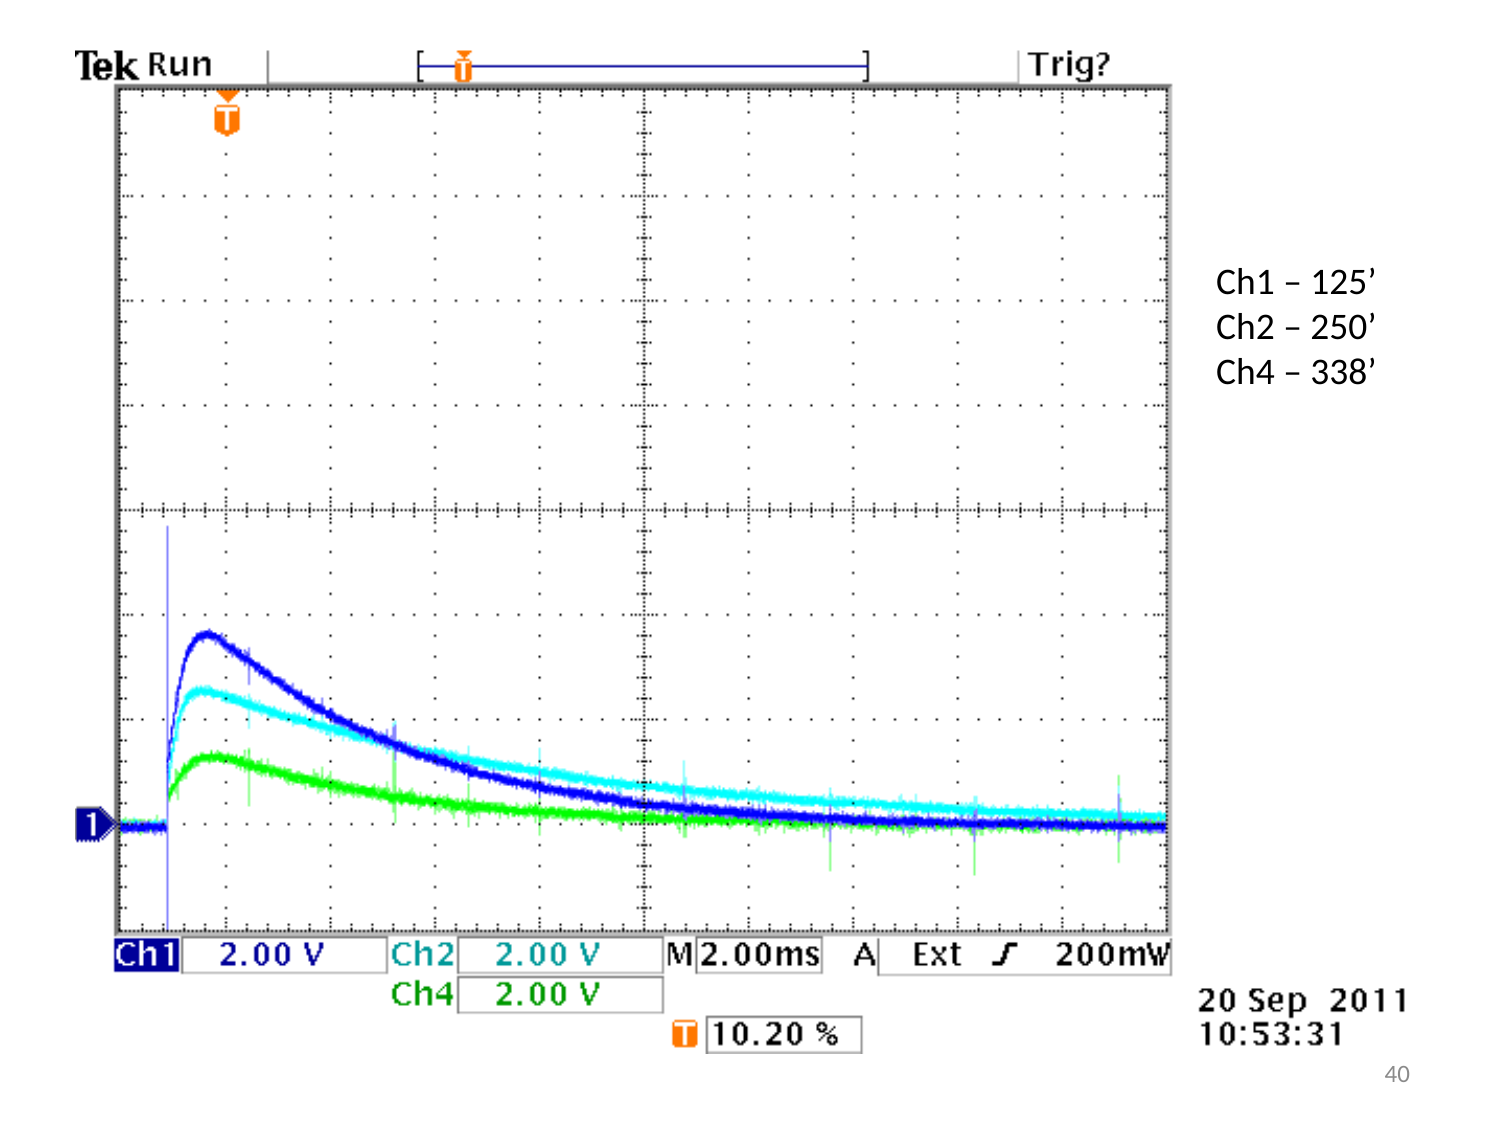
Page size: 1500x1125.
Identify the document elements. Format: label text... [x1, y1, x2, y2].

slide_number 40 [1074, 1042, 1425, 1103]
picture [74, 49, 1413, 1054]
